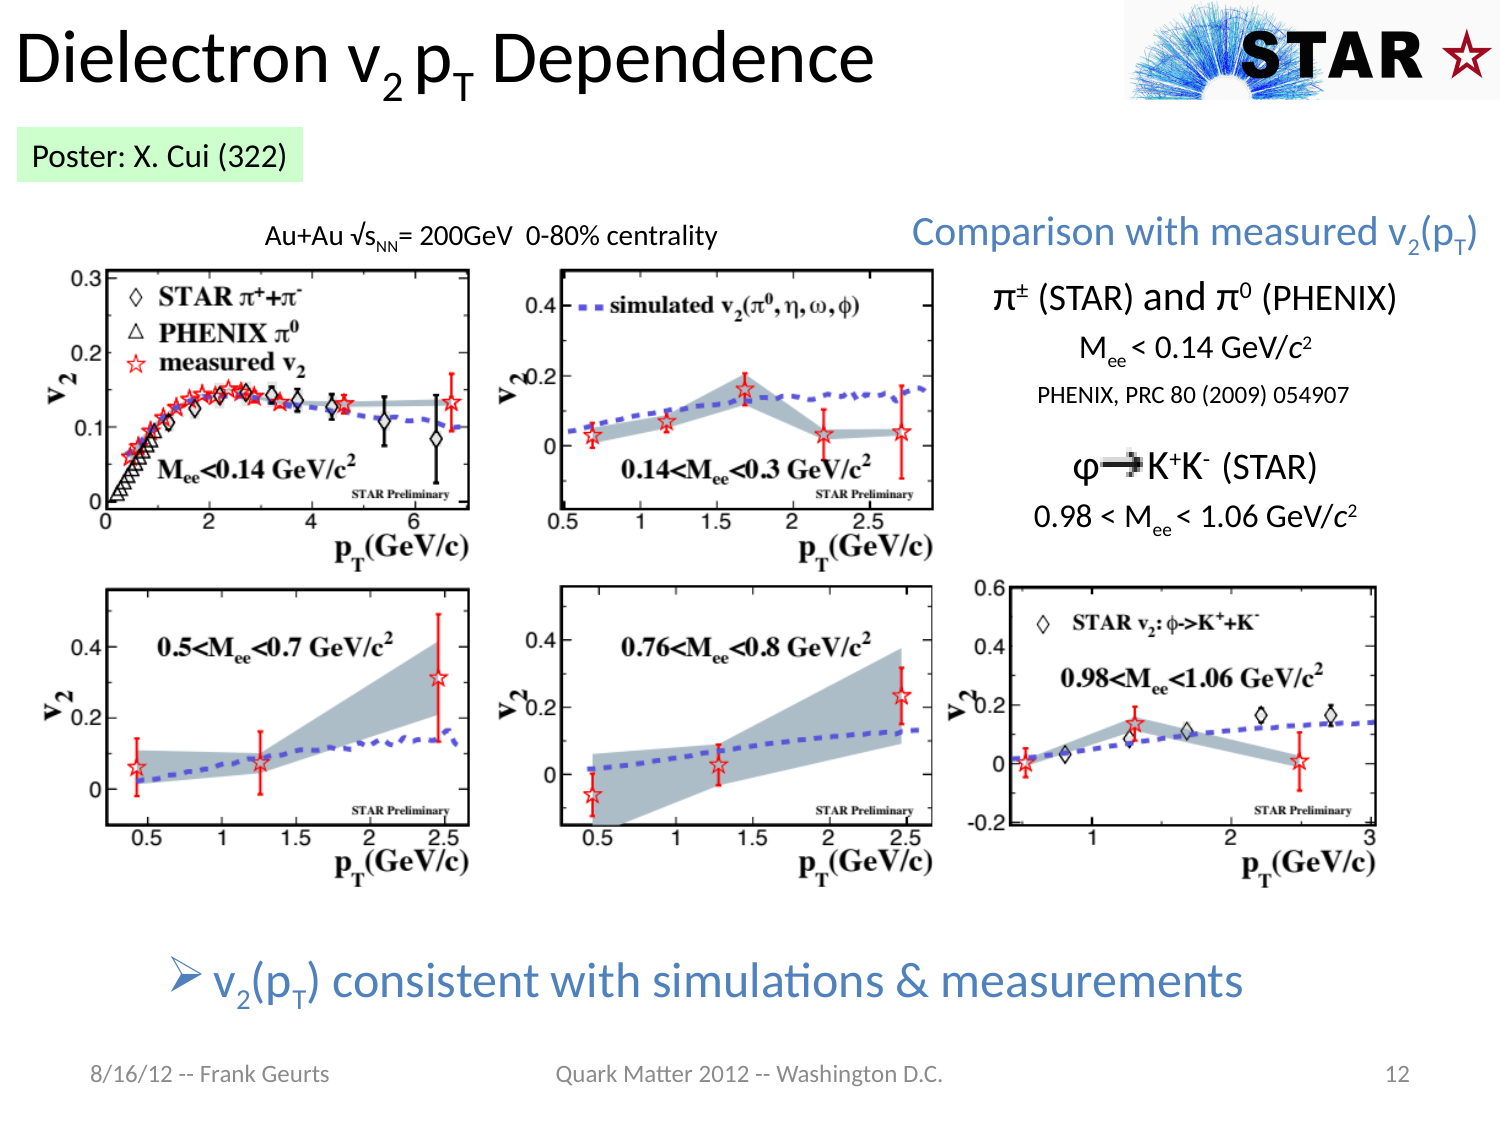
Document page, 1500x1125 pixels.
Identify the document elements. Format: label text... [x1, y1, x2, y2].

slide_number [75, 1042, 425, 1103]
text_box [1095, 437, 1149, 497]
list Comparison with measured v2(pT) π± (STAR) and π0 (PHENIX) Mee < 0.14 GeV/c2 φ K+K- (STAR) 0.98 < Mee < 1.06 GeV/c2 [891, 196, 1500, 571]
text_box v2(pT) consistent with simulations & measurements [151, 939, 1292, 1023]
footer Quark Matter 2012 -- Washington D.C. [512, 1042, 988, 1103]
picture [1124, 0, 1500, 100]
slide_number 12 [1074, 1042, 1425, 1103]
picture [28, 237, 1399, 908]
title Dielectron v2 pT Dependence [0, 0, 1096, 100]
text_box PHENIX, PRC 80 (2009) 054907 [1022, 370, 1366, 416]
text_box Poster: X. Cui (322) [17, 127, 303, 182]
text_box Au+Au √sNN= 200GeV 0-80% centrality [250, 208, 734, 235]
